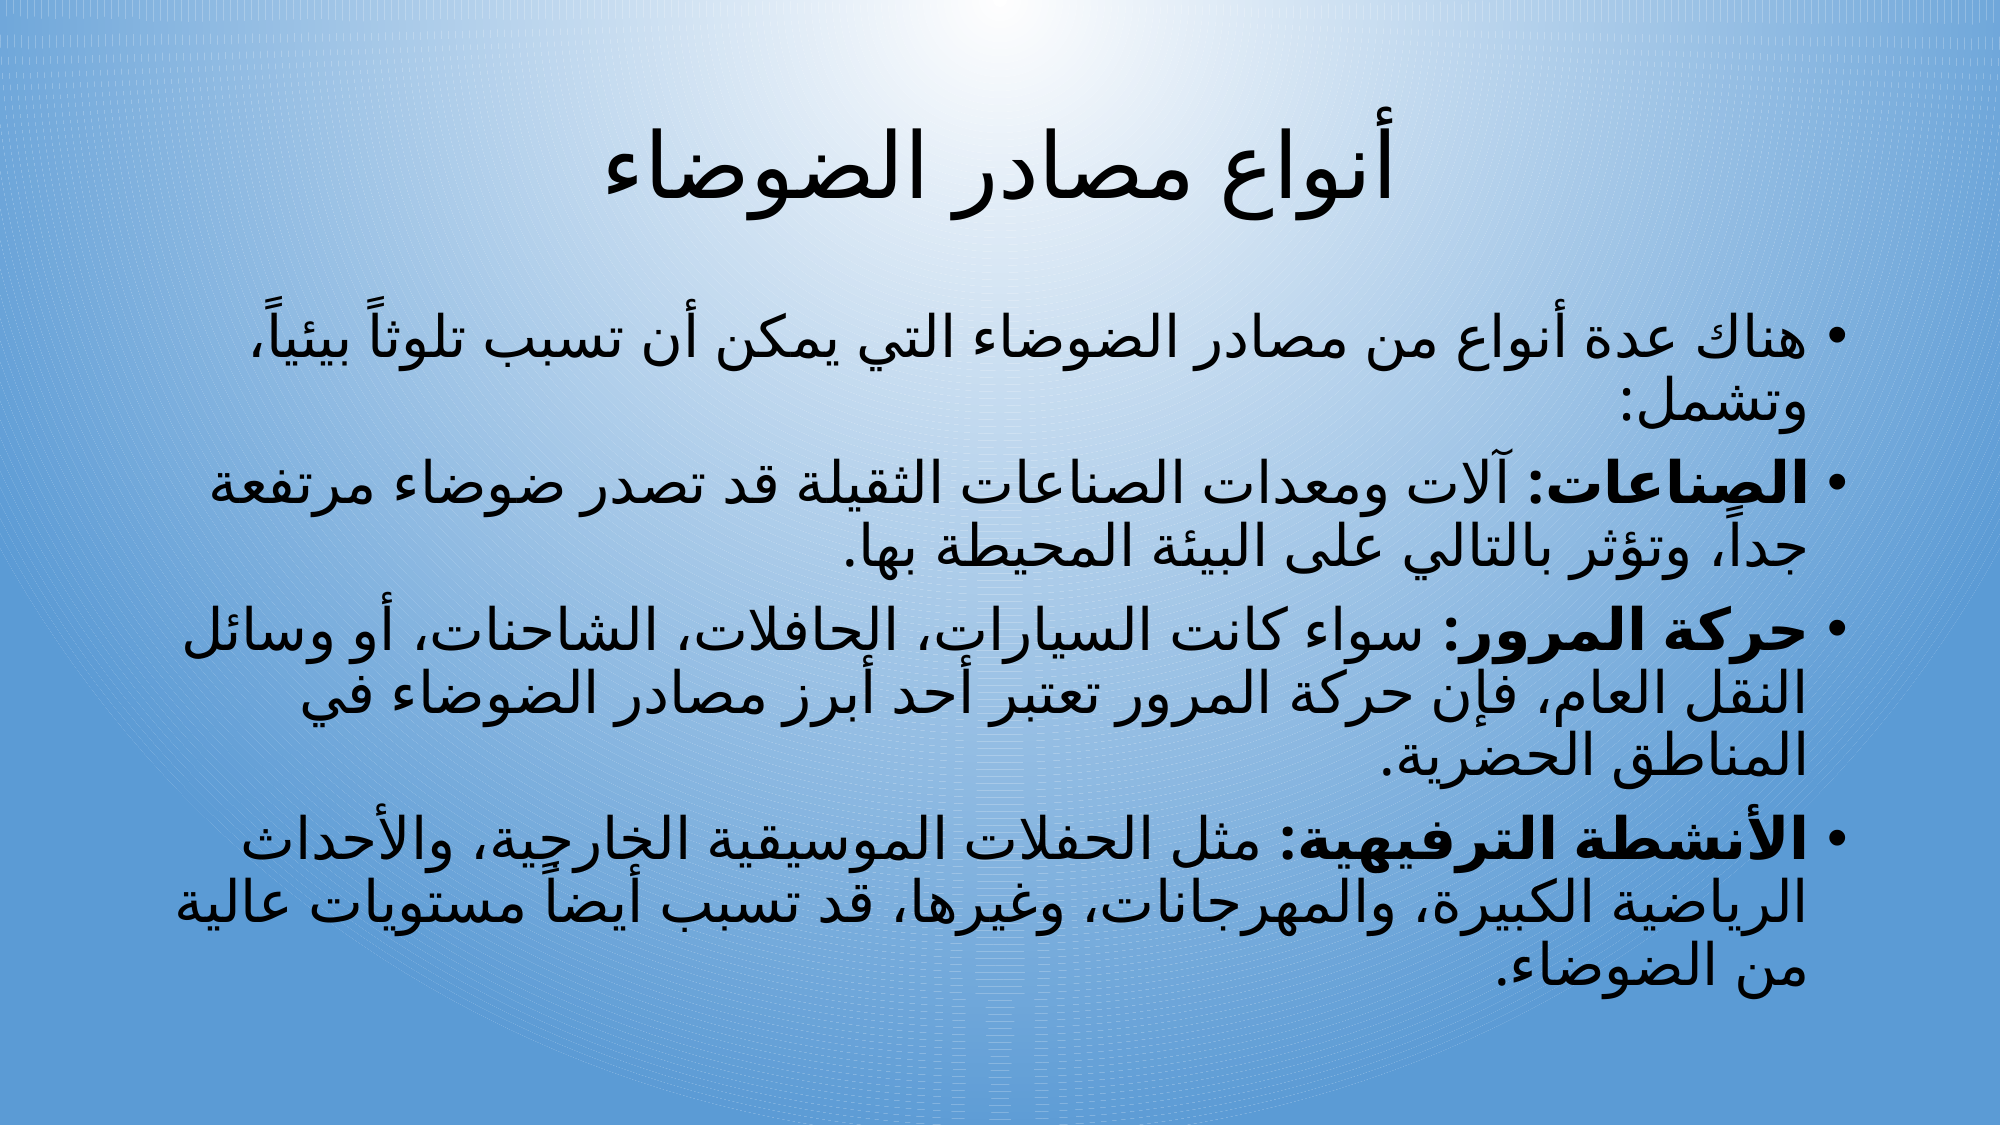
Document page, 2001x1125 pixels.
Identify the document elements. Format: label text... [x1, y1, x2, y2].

title أنواع مصادر الضوضاء [137, 59, 1863, 278]
list هناك عدة أنواع من مصادر الضوضاء التي يمكن أن تسبب تلوثاً بيئياً، وتشمل: الصناعات: آلات ومعدات الصناعات الثقيلة قد تصدر ضوضاء مرتفعة جداً، وتؤثر بالتالي على البيئة المحيطة بها. حركة المرور: سواء كانت السيارات، الحافلات، الشاحنات، أو وسائل النقل العام، فإن حركة المرور تعتبر أحد أبرز مصادر الضوضاء في المناطق الحضرية. الأنشطة الترفيهية: مثل الحفلات الموسيقية الخارجية، والأحداث الرياضية الكبيرة، والمهرجانات، وغيرها، قد تسبب أيضاً مستويات عالية من الضوضاء. [137, 299, 1863, 1014]
